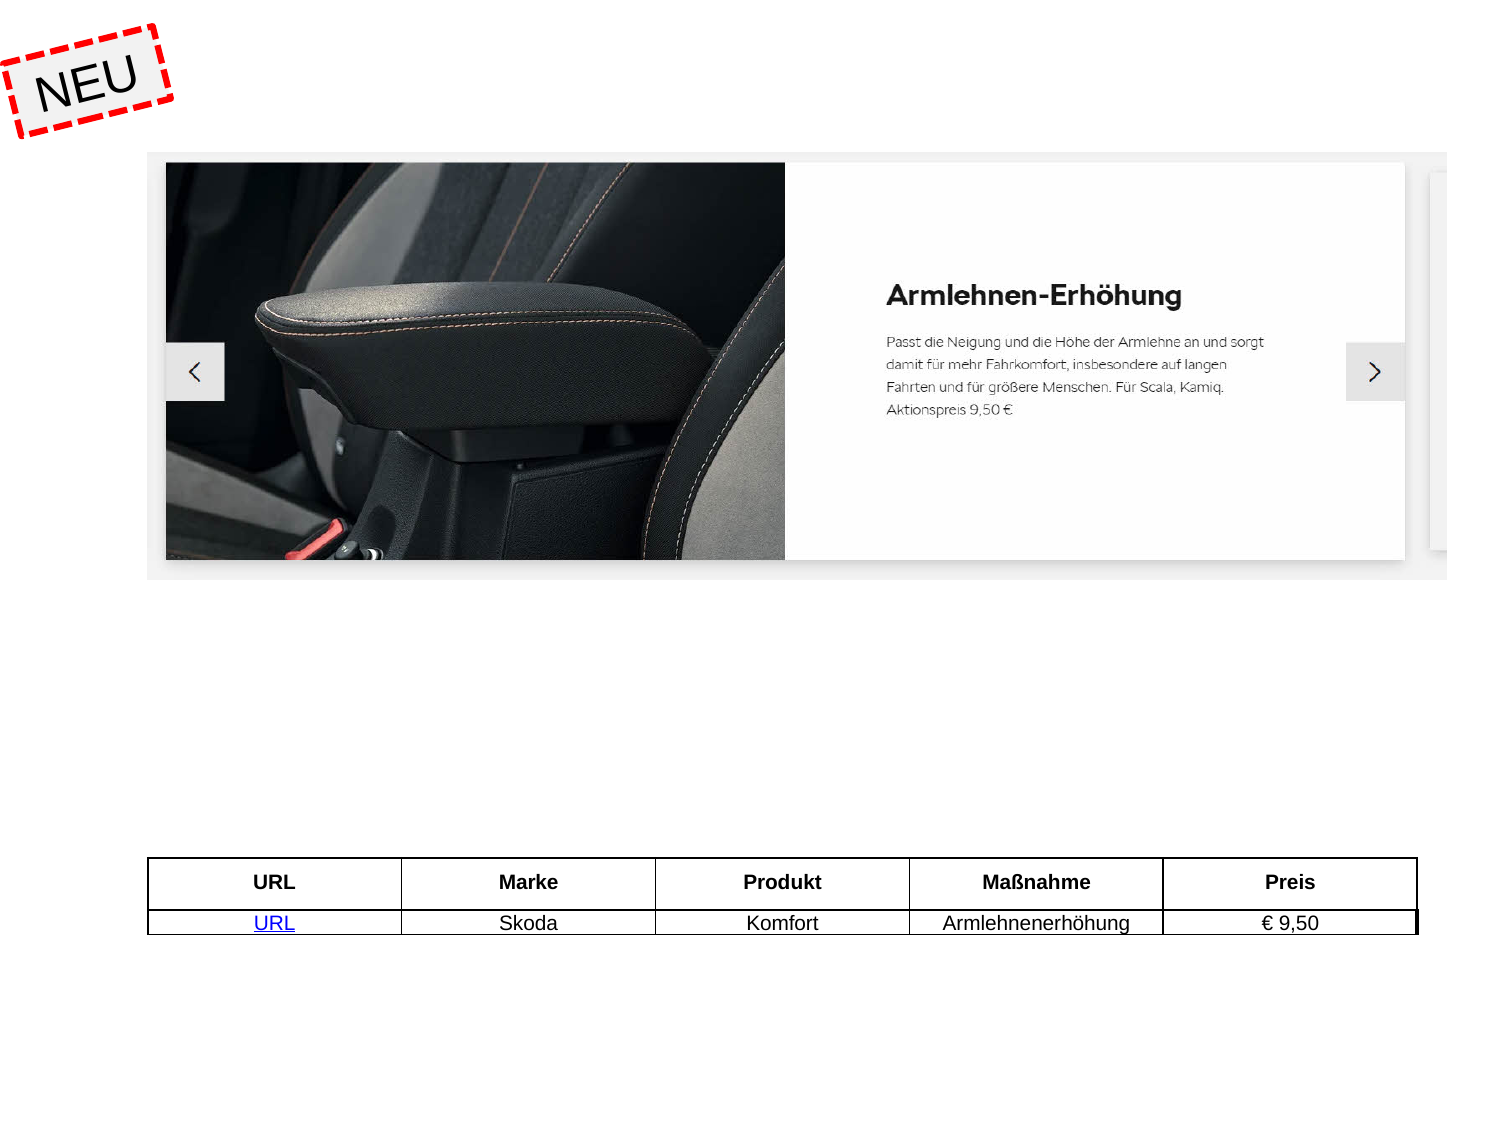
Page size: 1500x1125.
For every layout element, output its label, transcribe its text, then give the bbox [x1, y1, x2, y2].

text_box NEU [3, 26, 171, 137]
picture [147, 152, 1447, 581]
table_cell URL [149, 911, 401, 934]
table_cell Komfort [656, 911, 909, 934]
table_cell Armlehnenerhöhung [910, 911, 1162, 934]
table_cell € 9,50 [1164, 911, 1415, 934]
table_cell Skoda [402, 911, 655, 934]
table_header Produkt [656, 859, 909, 909]
table_header Marke [402, 859, 655, 909]
table_header Maßnahme [910, 859, 1162, 909]
table_header URL [149, 859, 401, 909]
table_header Preis [1164, 859, 1416, 909]
